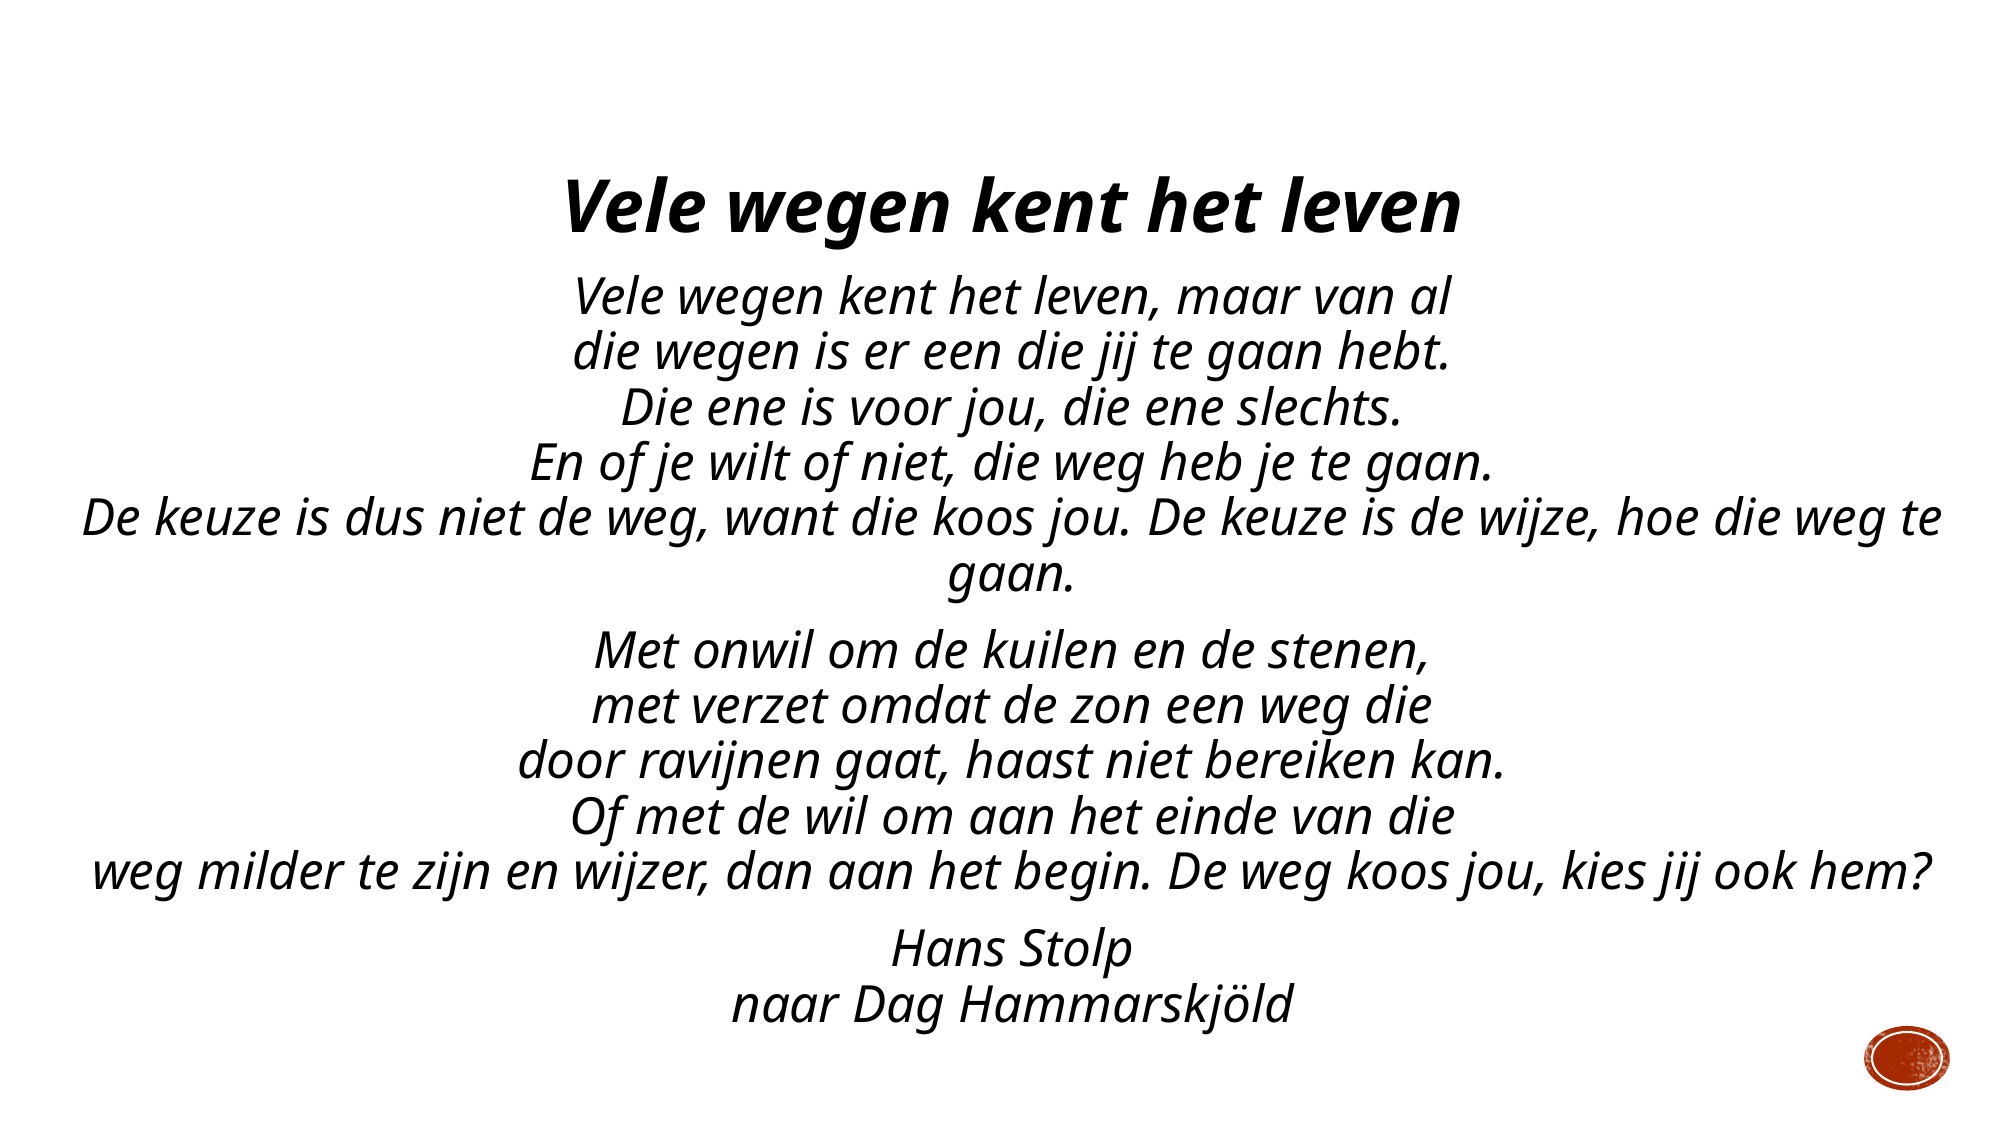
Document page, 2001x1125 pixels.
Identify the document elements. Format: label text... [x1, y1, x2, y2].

text_box [975, 537, 1025, 588]
list Vele wegen kent het leven Vele wegen kent het leven, maar van al die wegen is er een die jij te gaan hebt. Die ene is voor jou, die ene slechts. En of je wilt of niet, die weg heb je te gaan. De keuze is dus niet de weg, want die koos jou. De keuze is de wijze, hoe die weg te gaan. Met onwil om de kuilen en de stenen, met verzet omdat de zon een weg die door ravijnen gaat, haast niet bereiken kan. Of met de wil om aan het einde van die weg milder te zijn en wijzer, dan aan het begin. De weg koos jou, kies jij ook hem? Hans Stolp naar Dag Hammarskjöld [0, 162, 2000, 1047]
